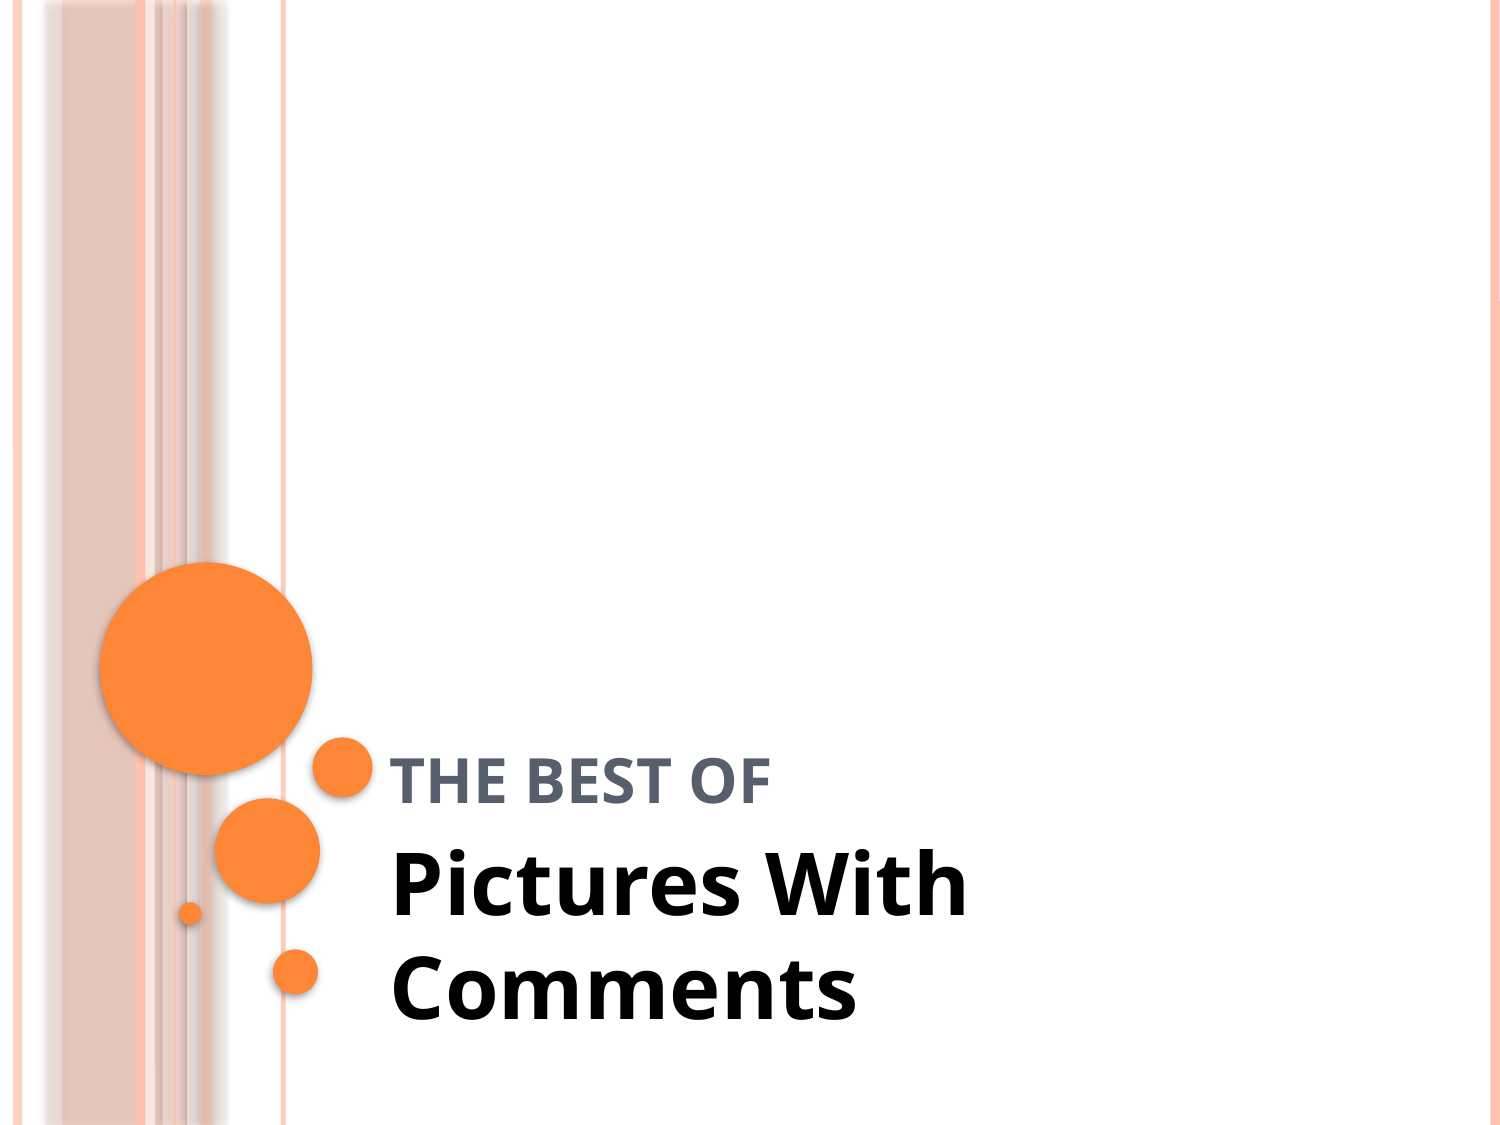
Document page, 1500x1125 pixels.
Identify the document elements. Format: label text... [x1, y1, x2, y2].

subtitle Pictures With Comments [375, 820, 1388, 1046]
title the best of [375, 512, 1388, 820]
